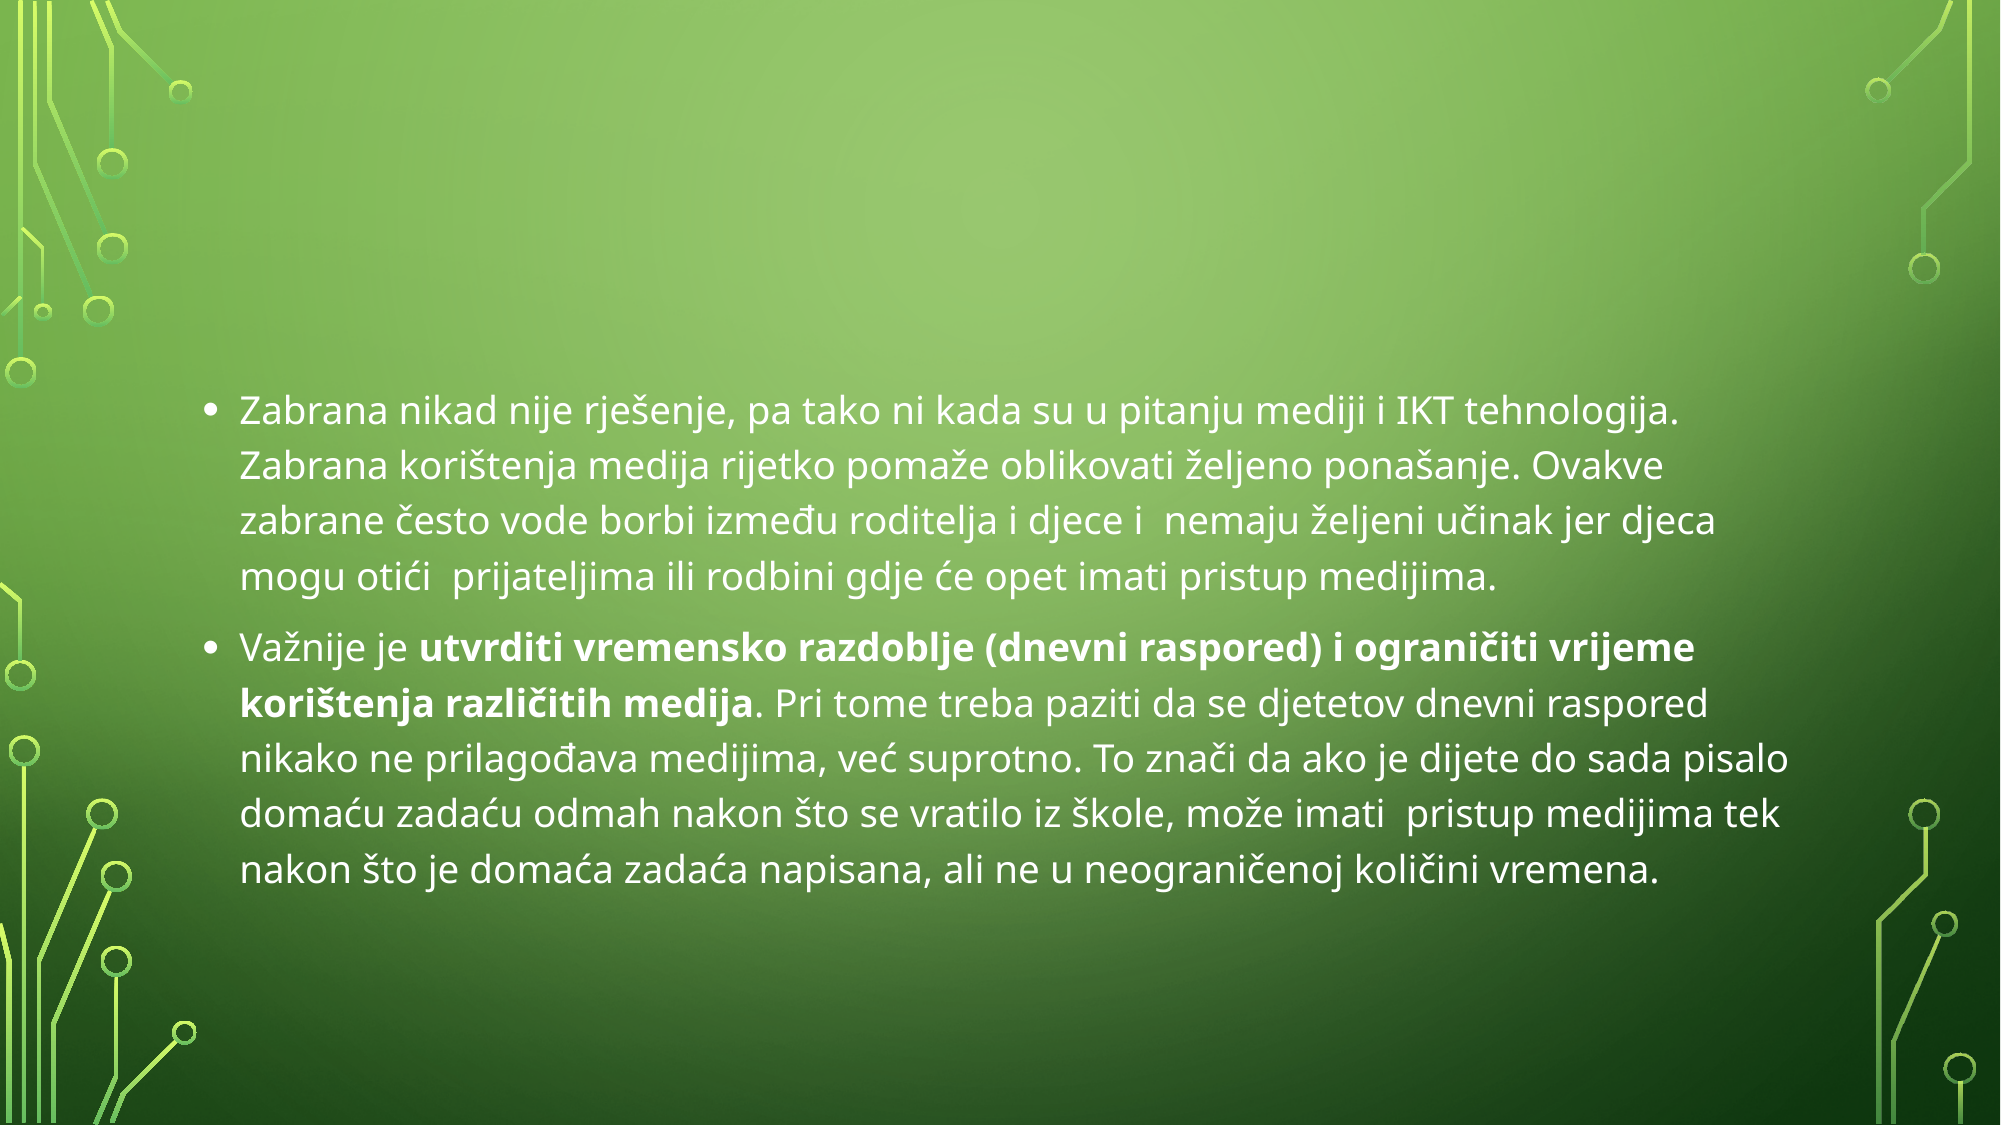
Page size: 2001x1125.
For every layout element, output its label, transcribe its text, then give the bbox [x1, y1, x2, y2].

list Zabrana nikad nije rješenje, pa tako ni kada su u pitanju mediji i IKT tehnologija. Zabrana korištenja medija rijetko pomaže oblikovati željeno ponašanje. Ovakve zabrane često vode borbi između roditelja i djece i nemaju željeni učinak jer djeca mogu otići prijateljima ili rodbini gdje će opet imati pristup medijima. Važnije je utvrditi vremensko razdoblje (dnevni raspored) i ograničiti vrijeme korištenja različitih medija. Pri tome treba paziti da se djetetov dnevni raspored nikako ne prilagođava medijima, već suprotno. To znači da ako je dijete do sada pisalo domaću zadaću odmah nakon što se vratilo iz škole, može imati pristup medijima tek nakon što je domaća zadaća napisana, ali ne u neograničenoj količini vremena. [187, 369, 1813, 950]
